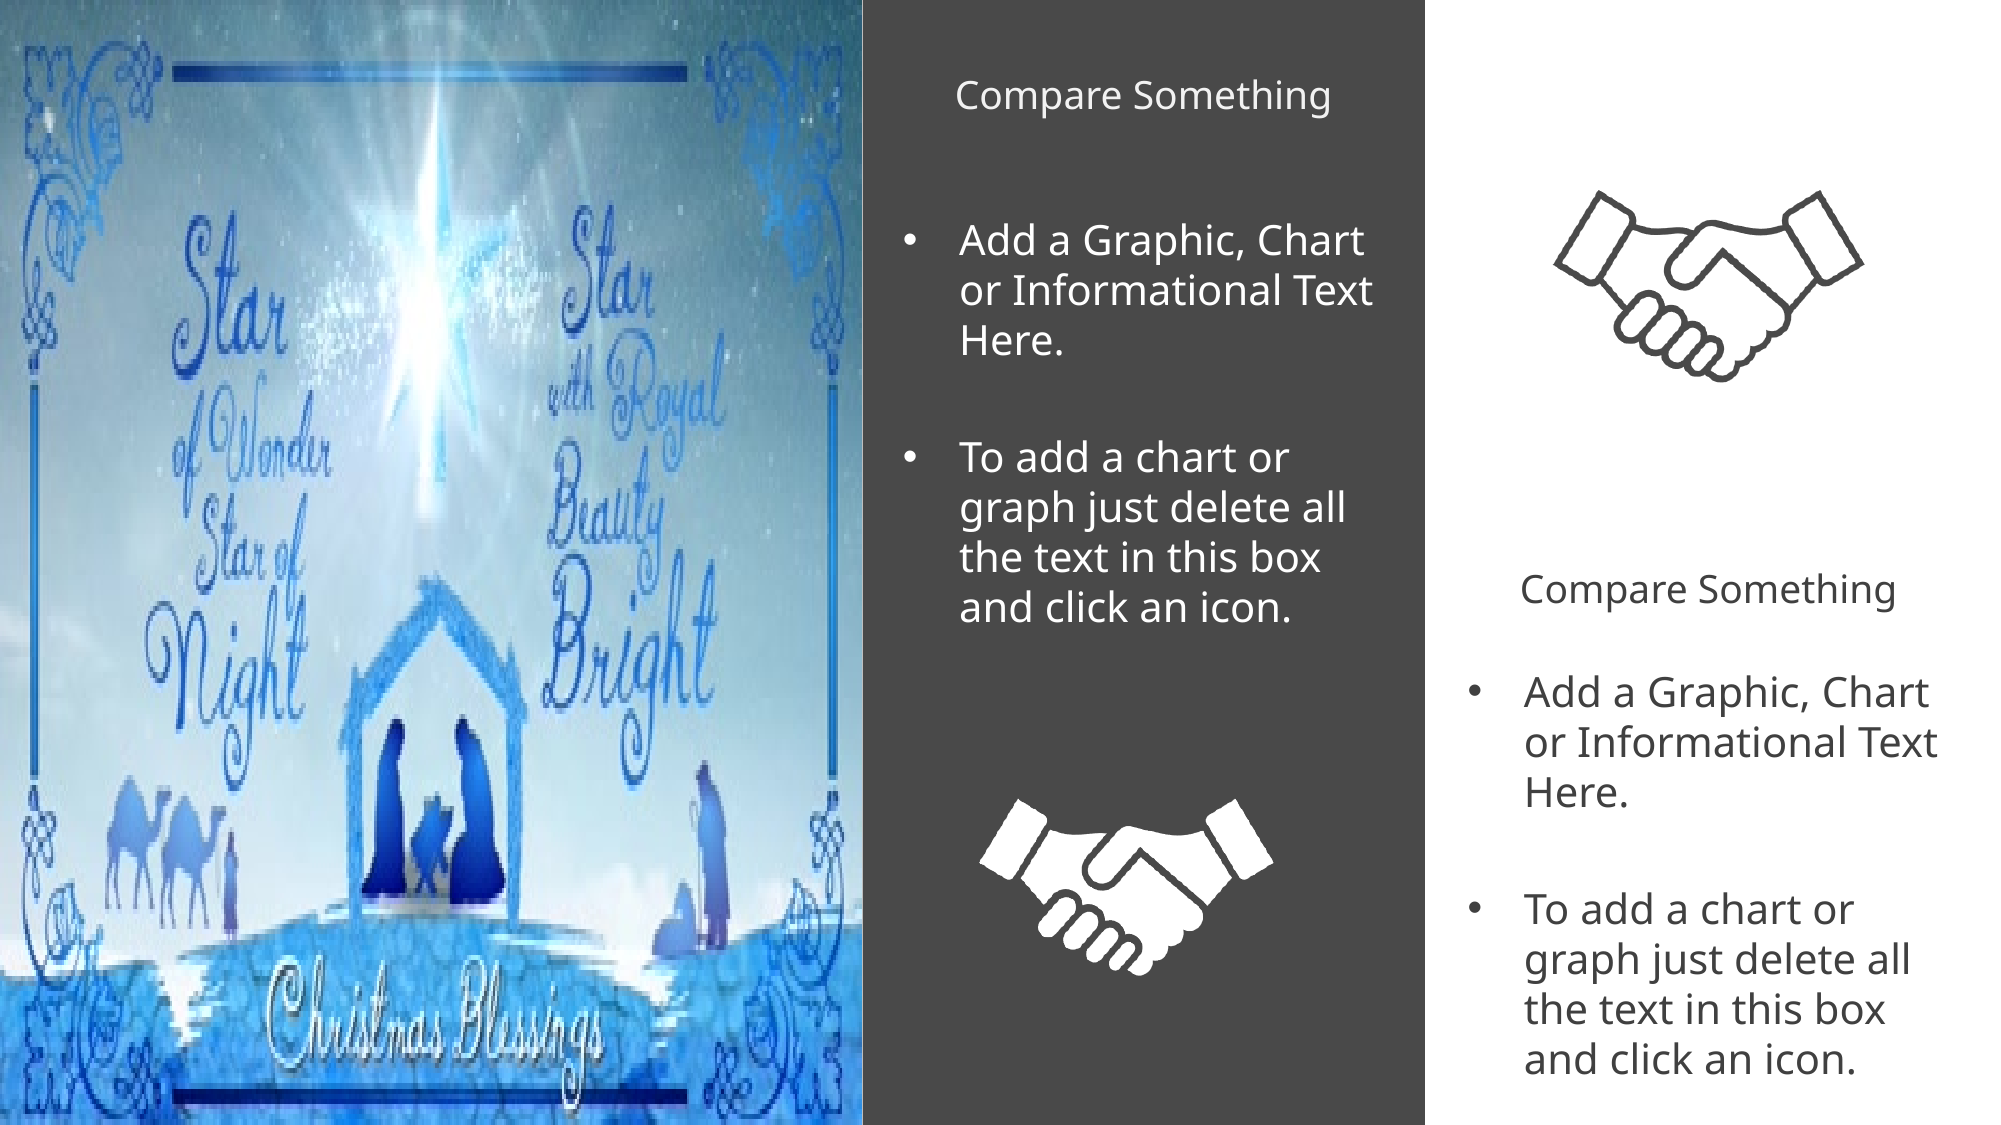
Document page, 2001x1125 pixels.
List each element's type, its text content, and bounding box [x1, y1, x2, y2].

text_box Add a Graphic, Chart or Informational Text Here. To add a chart or graph just delete all the text in this box and click an icon. [887, 134, 1400, 710]
picture [962, 724, 1289, 1051]
picture [1545, 124, 1872, 451]
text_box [0, 0, 863, 1125]
text_box Compare Something [1476, 543, 1941, 633]
text_box [863, 0, 1427, 1125]
text_box Add a Graphic, Chart or Informational Text Here. To add a chart or graph just delete all the text in this box and click an icon. [1452, 637, 1965, 1111]
text_box Compare Something [911, 49, 1376, 134]
